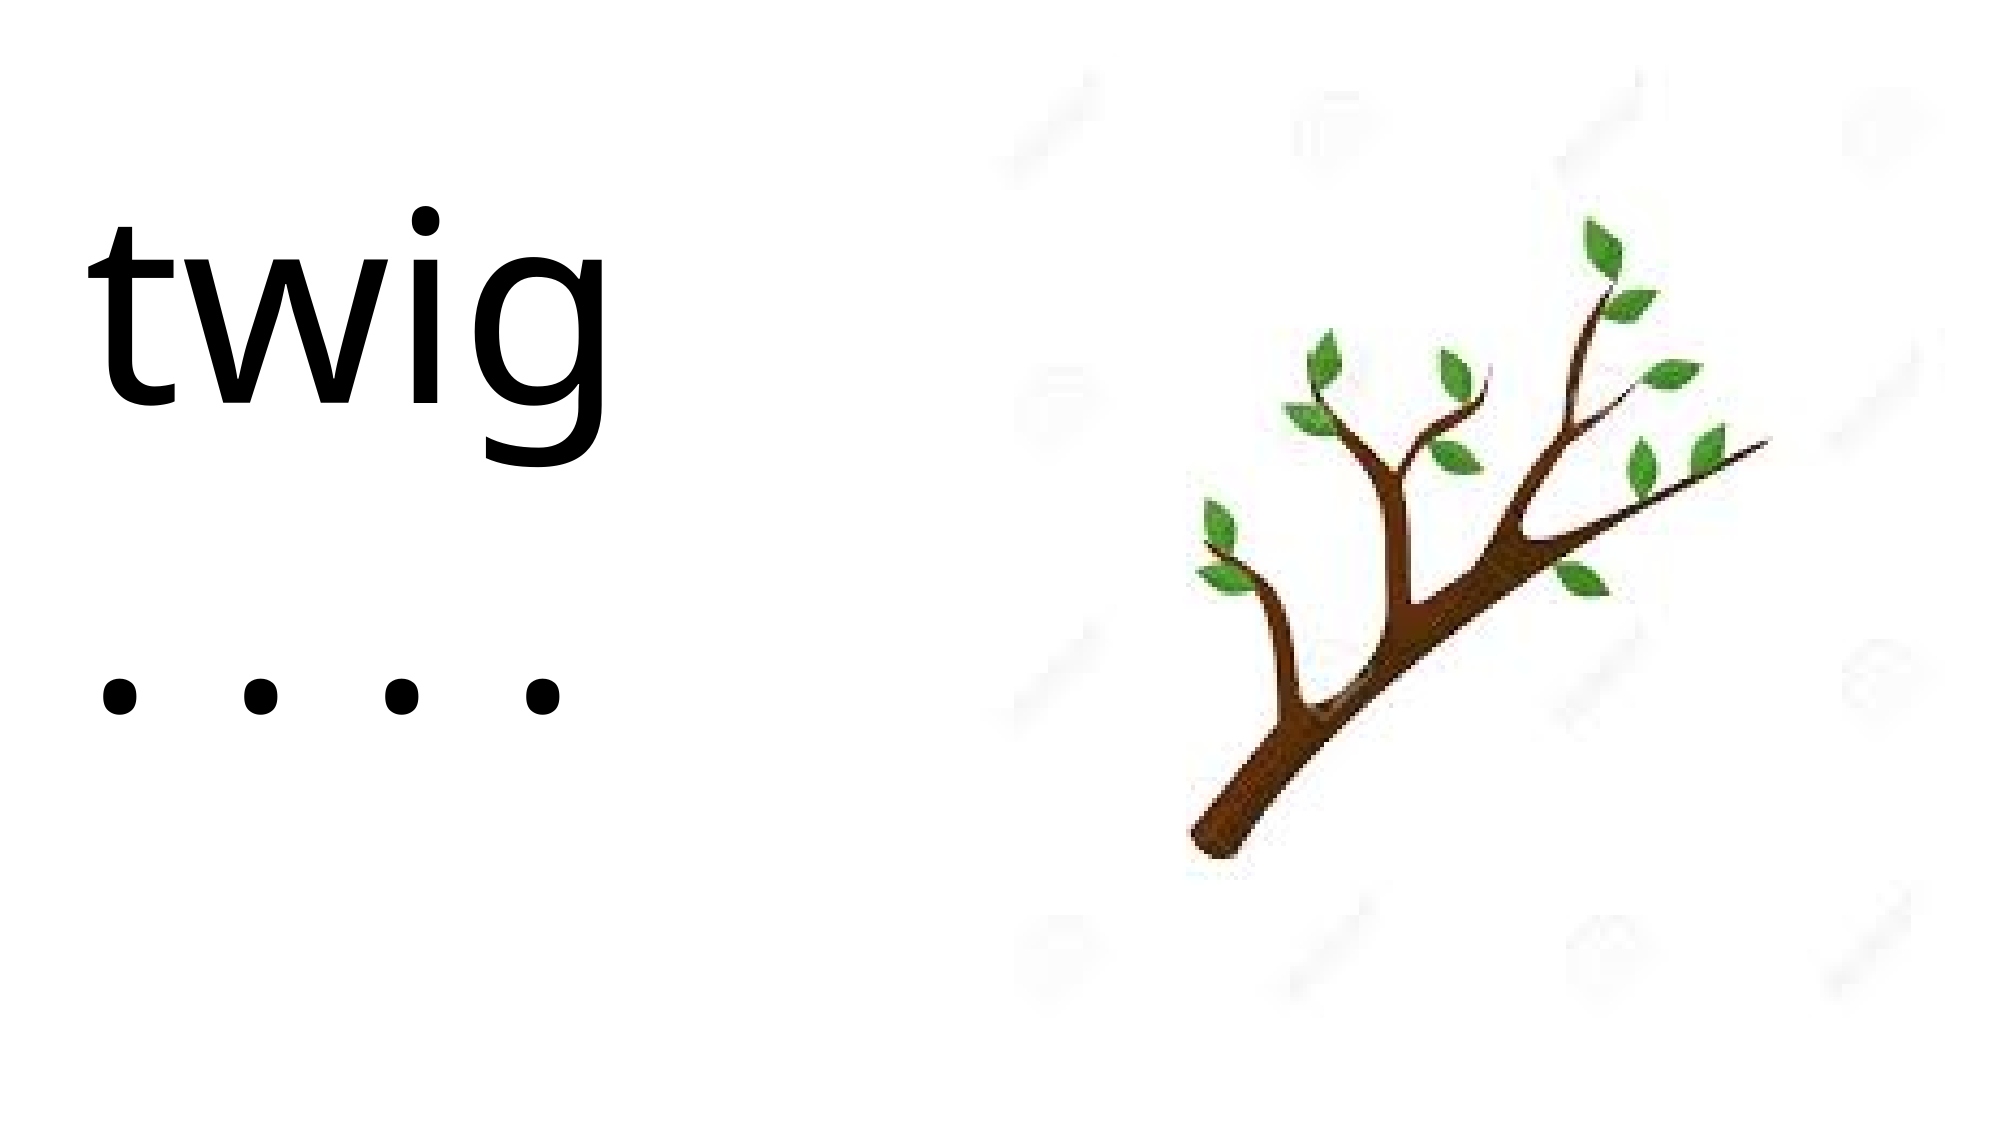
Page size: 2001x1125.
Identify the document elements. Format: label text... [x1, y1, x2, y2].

list twig . . . . [70, 165, 844, 781]
picture [980, 53, 1950, 1024]
